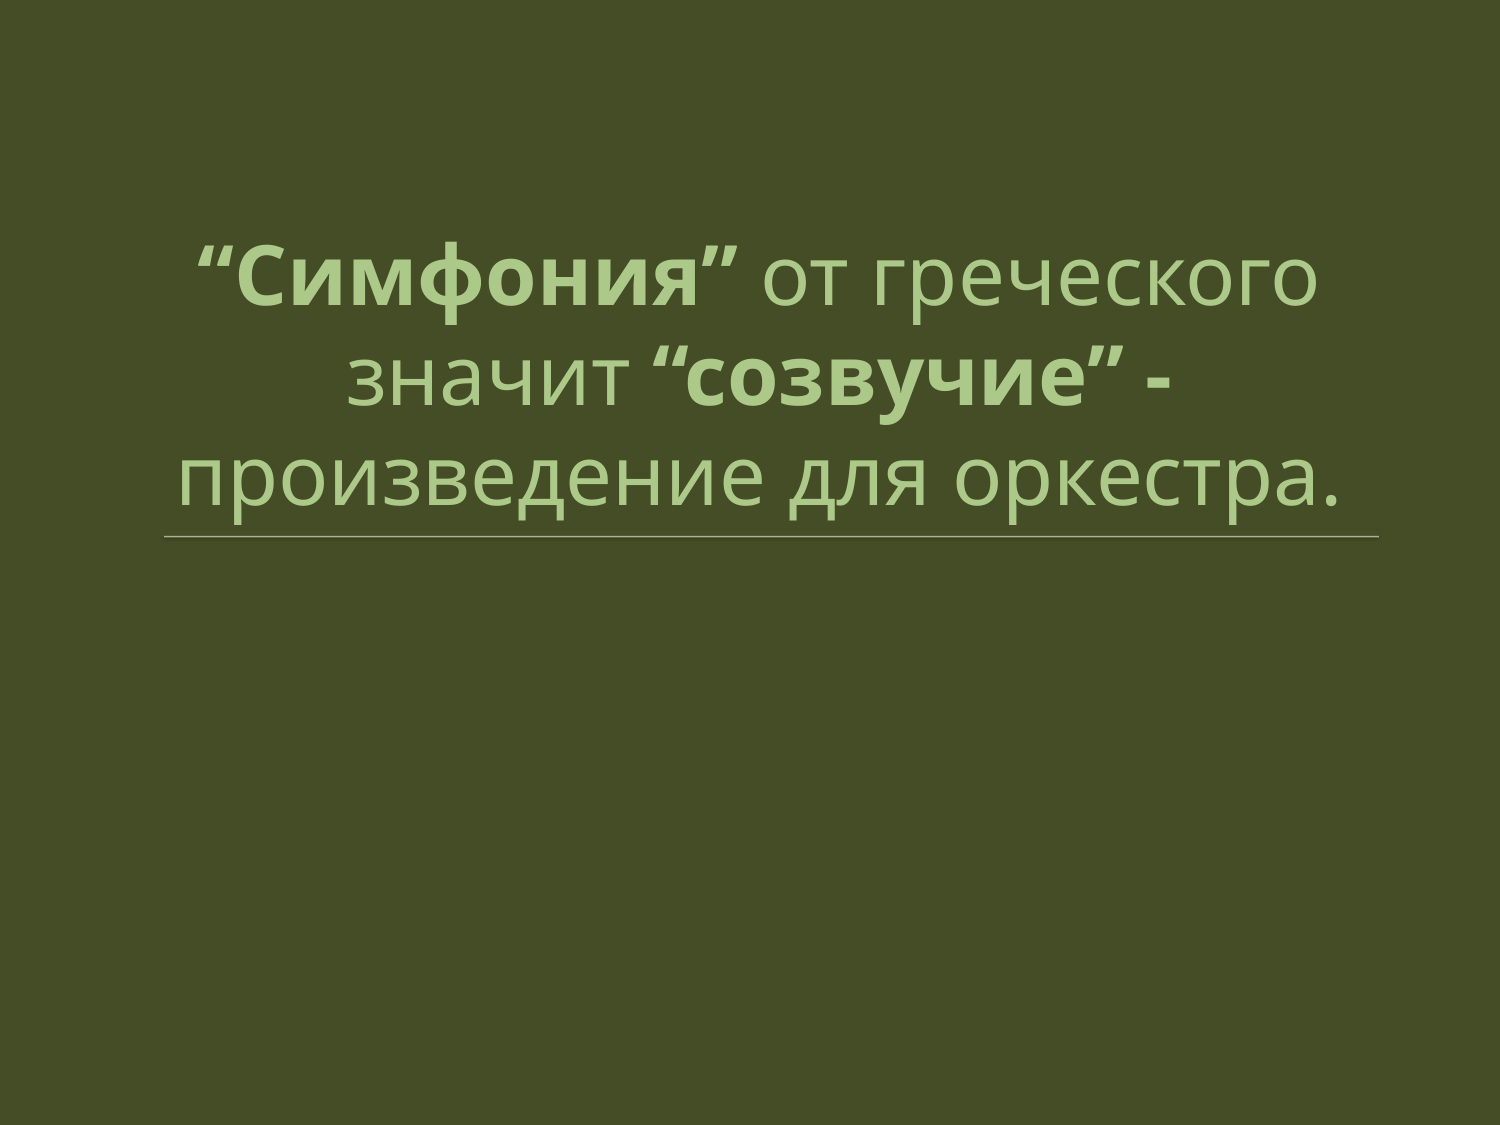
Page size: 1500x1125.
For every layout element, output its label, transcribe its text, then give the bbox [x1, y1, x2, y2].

title “Симфония” от греческого значит “созвучие” - произведение для оркестра. [118, 81, 1394, 530]
